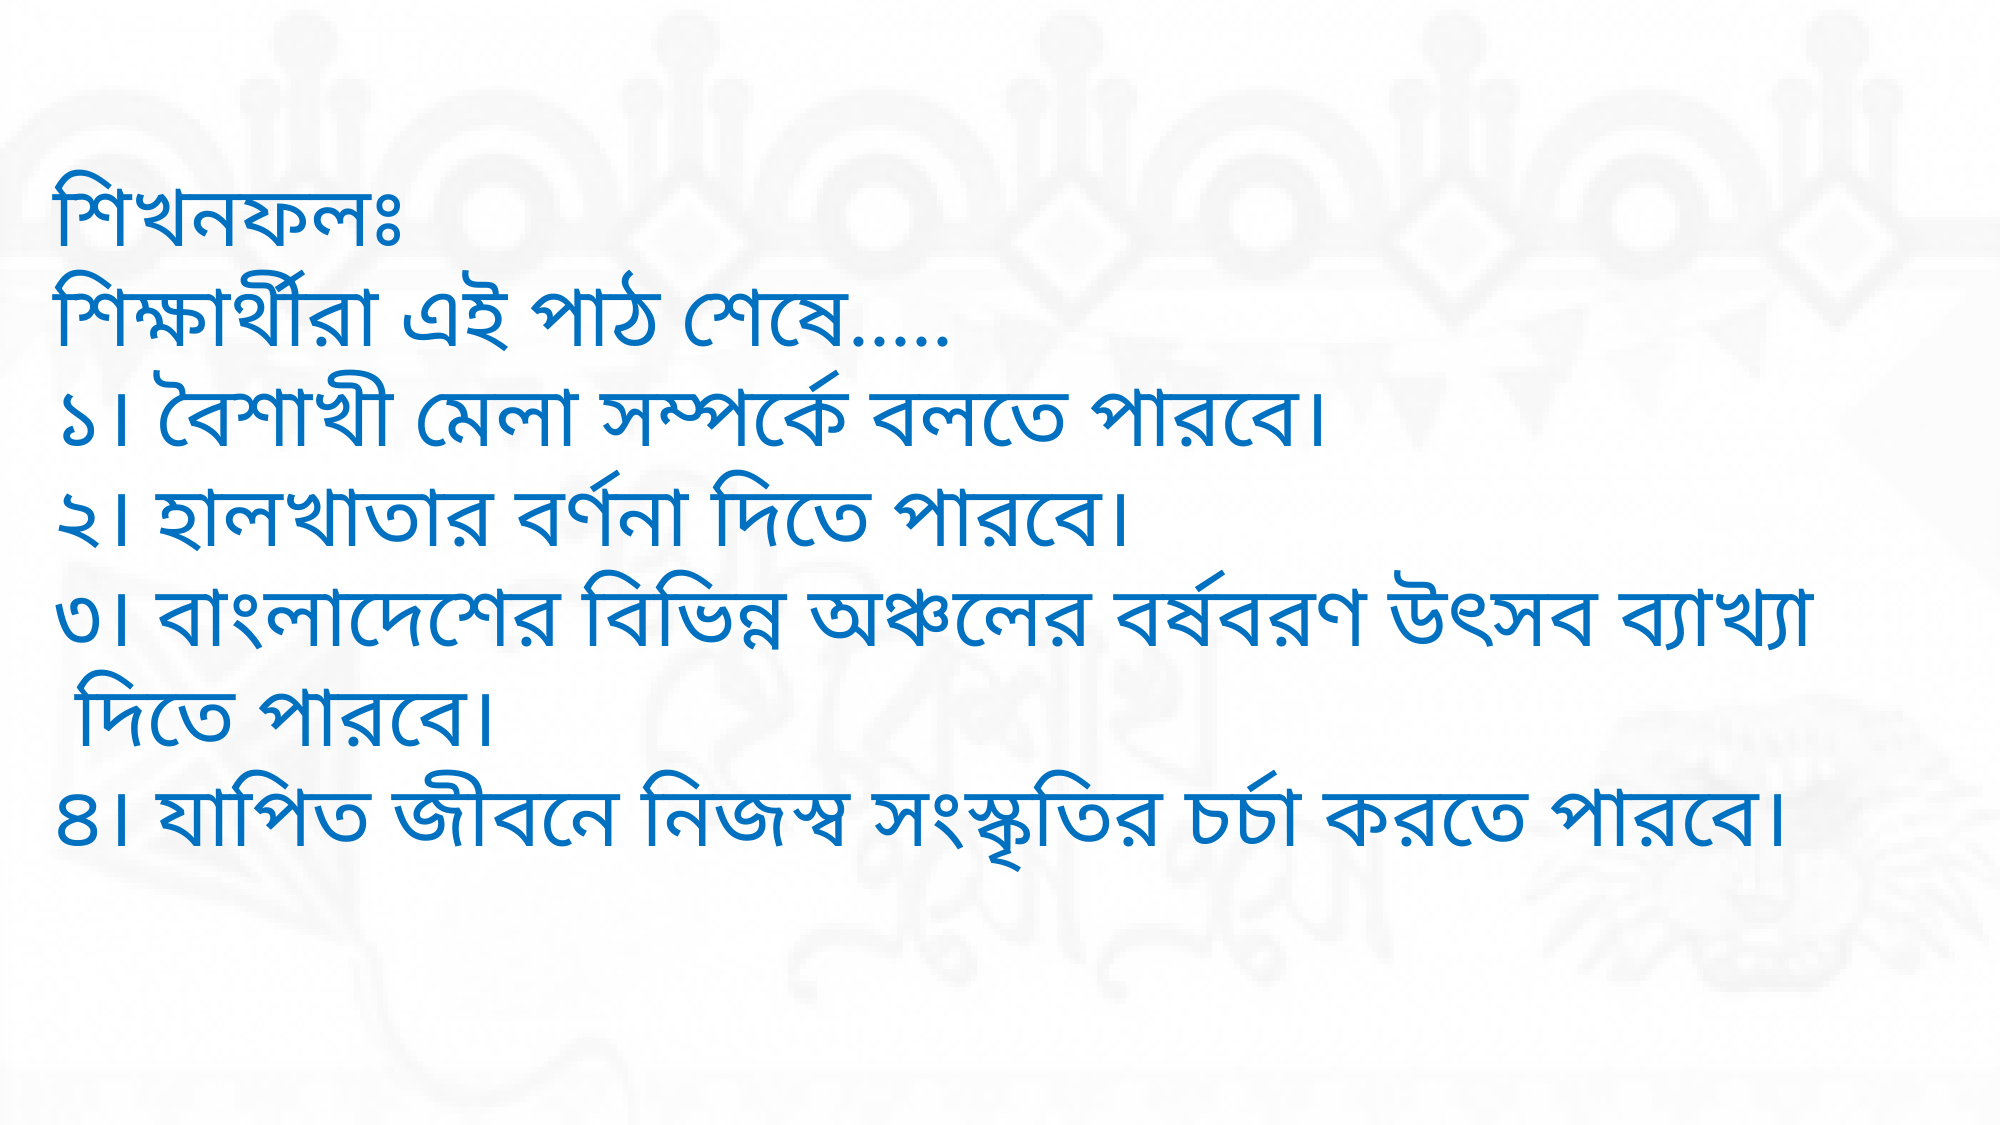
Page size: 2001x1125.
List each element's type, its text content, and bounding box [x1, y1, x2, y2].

text_box শিখনফলঃ শিক্ষার্থীরা এই পাঠ শেষে..... ১। বৈশাখী মেলা সম্পর্কে বলতে পারবে। ২। হালখাতার বর্ণনা দিতে পারবে। ৩। বাংলাদেশের বিভিন্ন অঞ্চলের বর্ষবরণ উৎসব ব্যাখ্যা দিতে পারবে। ৪। যাপিত জীবনে নিজস্ব সংস্কৃতির চর্চা করতে পারবে। [38, 156, 2000, 871]
